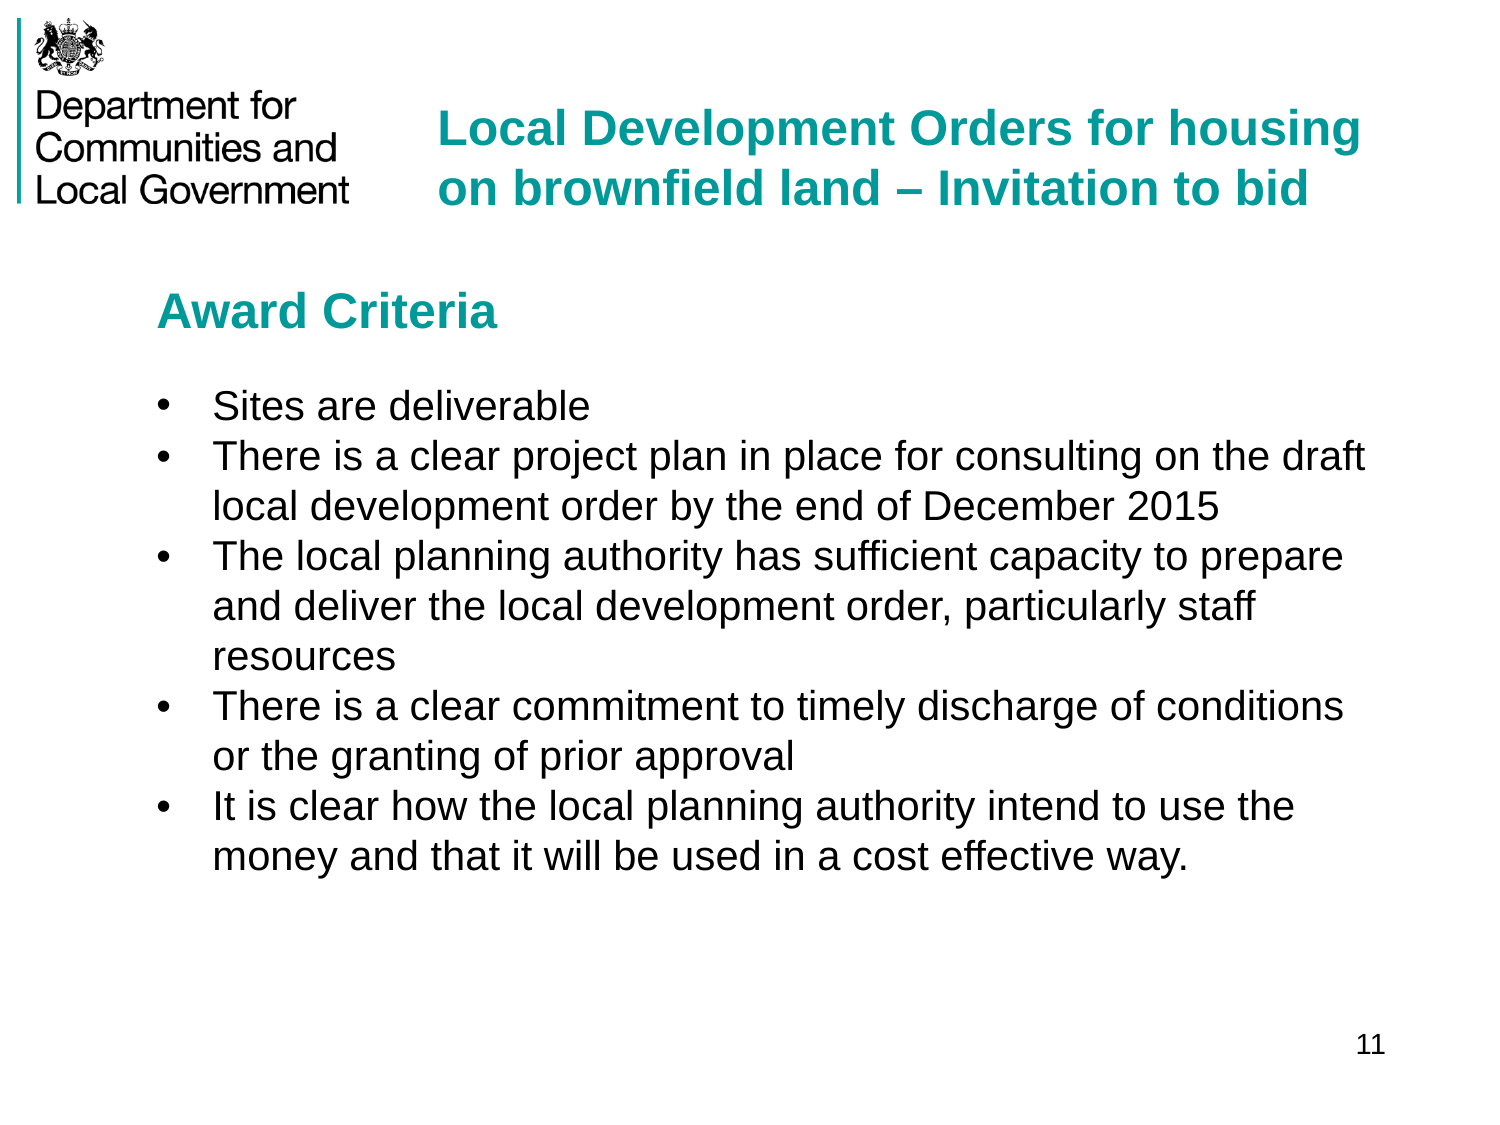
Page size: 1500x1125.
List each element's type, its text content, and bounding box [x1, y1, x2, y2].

title Local Development Orders for housing on brownfield land – Invitation to bid [437, 95, 1387, 250]
picture [17, 18, 349, 204]
slide_number 11 [1074, 1025, 1387, 1100]
list Award Criteria Sites are deliverable • There is a clear project plan in place for consulting on the draft local development order by the end of December 2015 • The local planning authority has sufficient capacity to prepare and deliver the local development order, particularly staff resources • There is a clear commitment to timely discharge of conditions or the granting of prior approval • It is clear how the local planning authority intend to use the money and that it will be used in a cost effective way. [156, 278, 1387, 1000]
